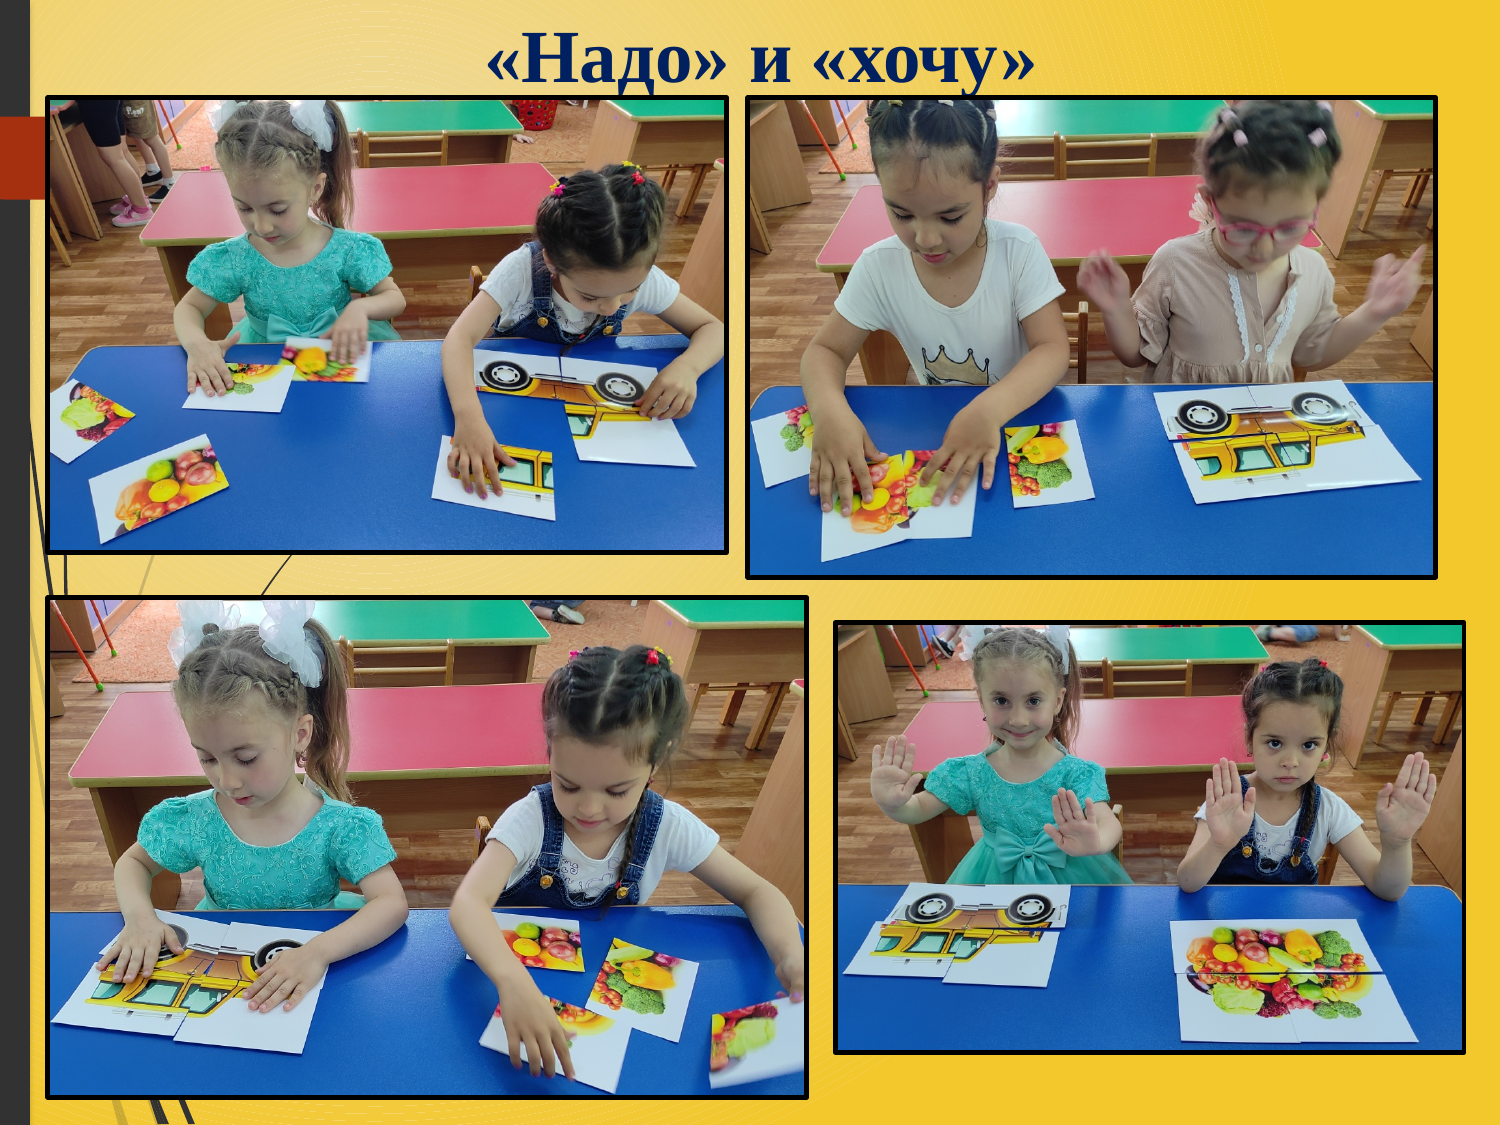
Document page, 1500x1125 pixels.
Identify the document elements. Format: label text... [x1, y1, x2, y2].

picture [837, 624, 1462, 1051]
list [749, 99, 1434, 576]
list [49, 599, 805, 1096]
picture [49, 99, 725, 551]
title «Надо» и «хочу» [319, 0, 1400, 138]
